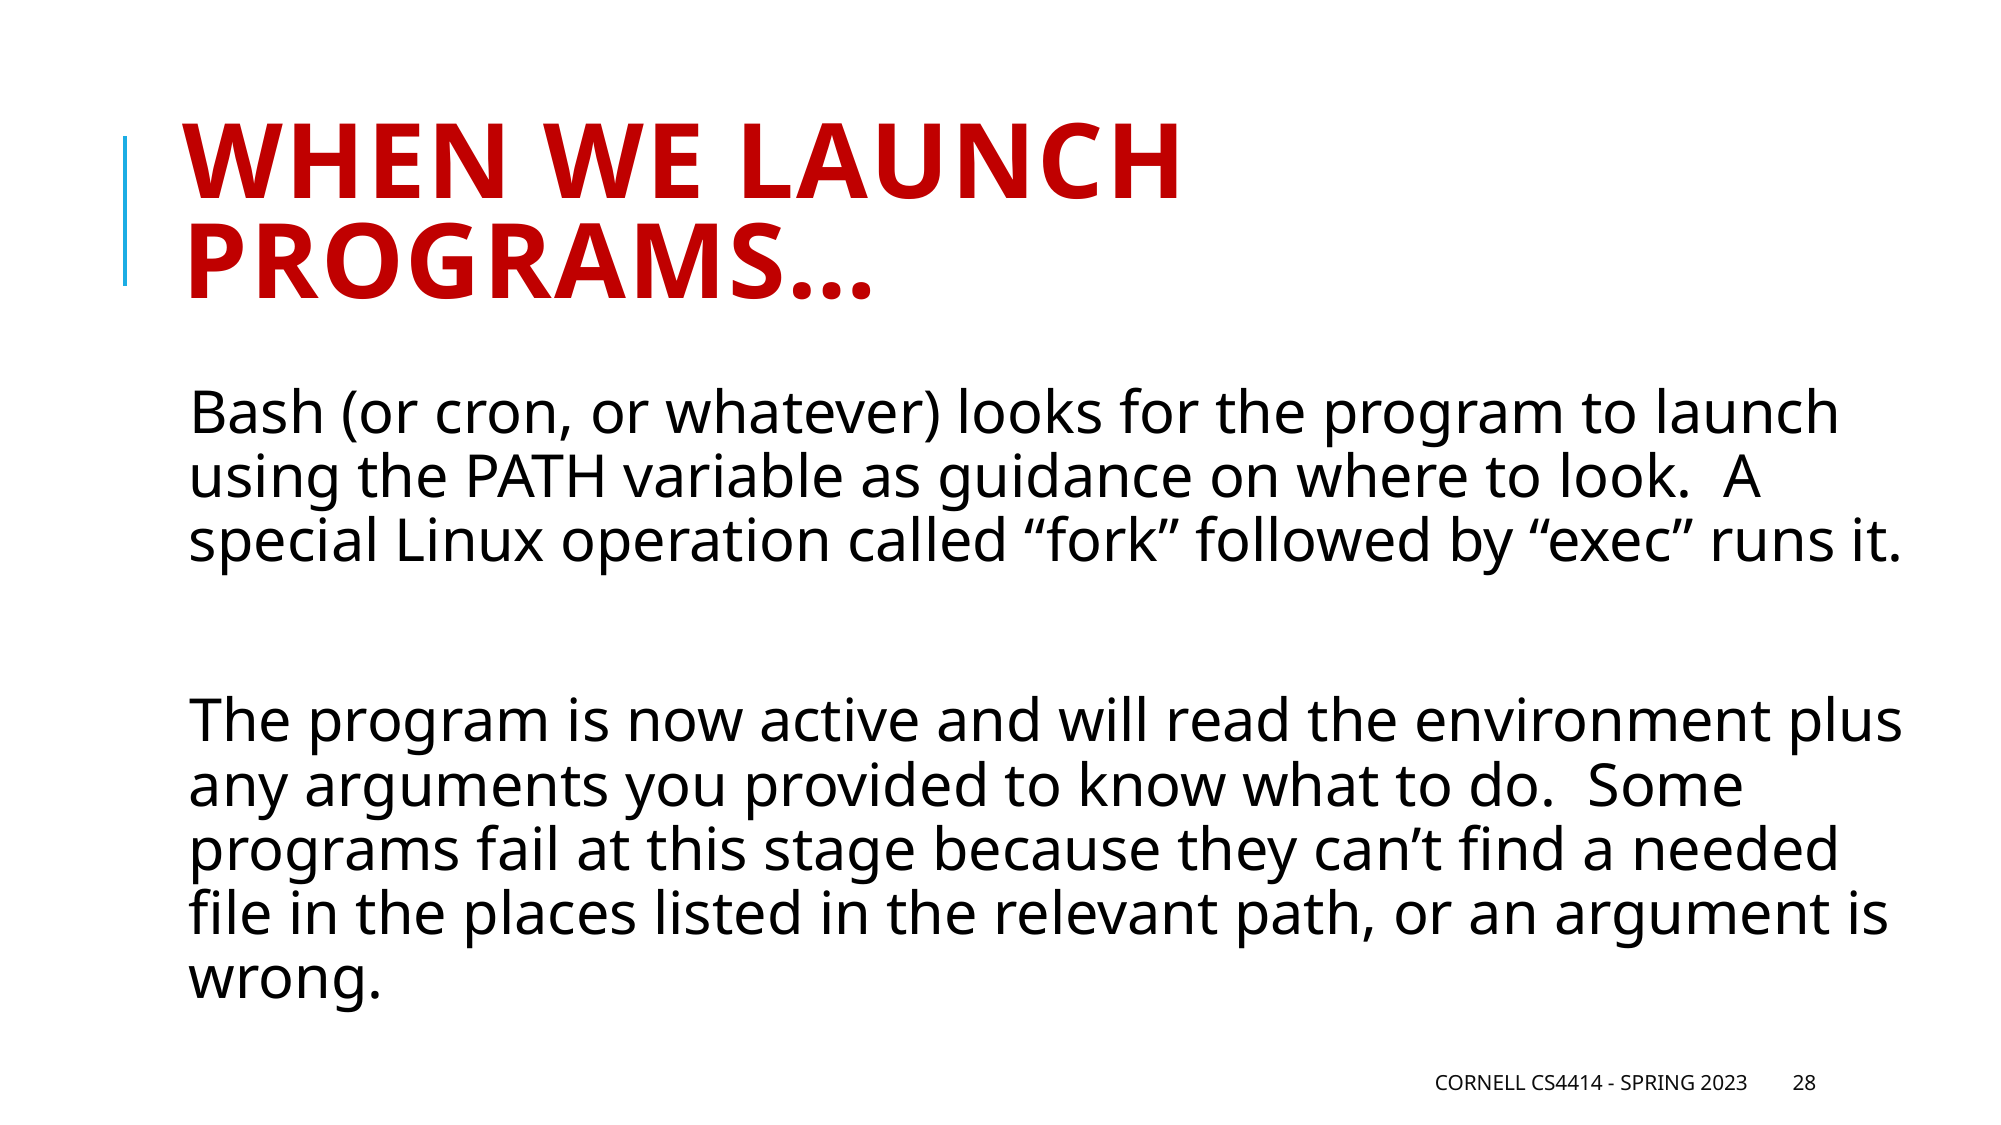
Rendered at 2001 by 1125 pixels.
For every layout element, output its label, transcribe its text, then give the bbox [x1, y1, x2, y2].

list Bash (or cron, or whatever) looks for the program to launch using the PATH variable as guidance on where to look. A special Linux operation called “fork” followed by “exec” runs it. The program is now active and will read the environment plus any arguments you provided to know what to do. Some programs fail at this stage because they can’t find a needed file in the places listed in the relevant path, or an argument is wrong. [168, 375, 1914, 1035]
footer Cornell CS4414 - Spring 2023 [794, 1061, 1763, 1107]
slide_number 28 [1777, 1061, 1938, 1107]
title When we launch programs… [168, 96, 1914, 342]
